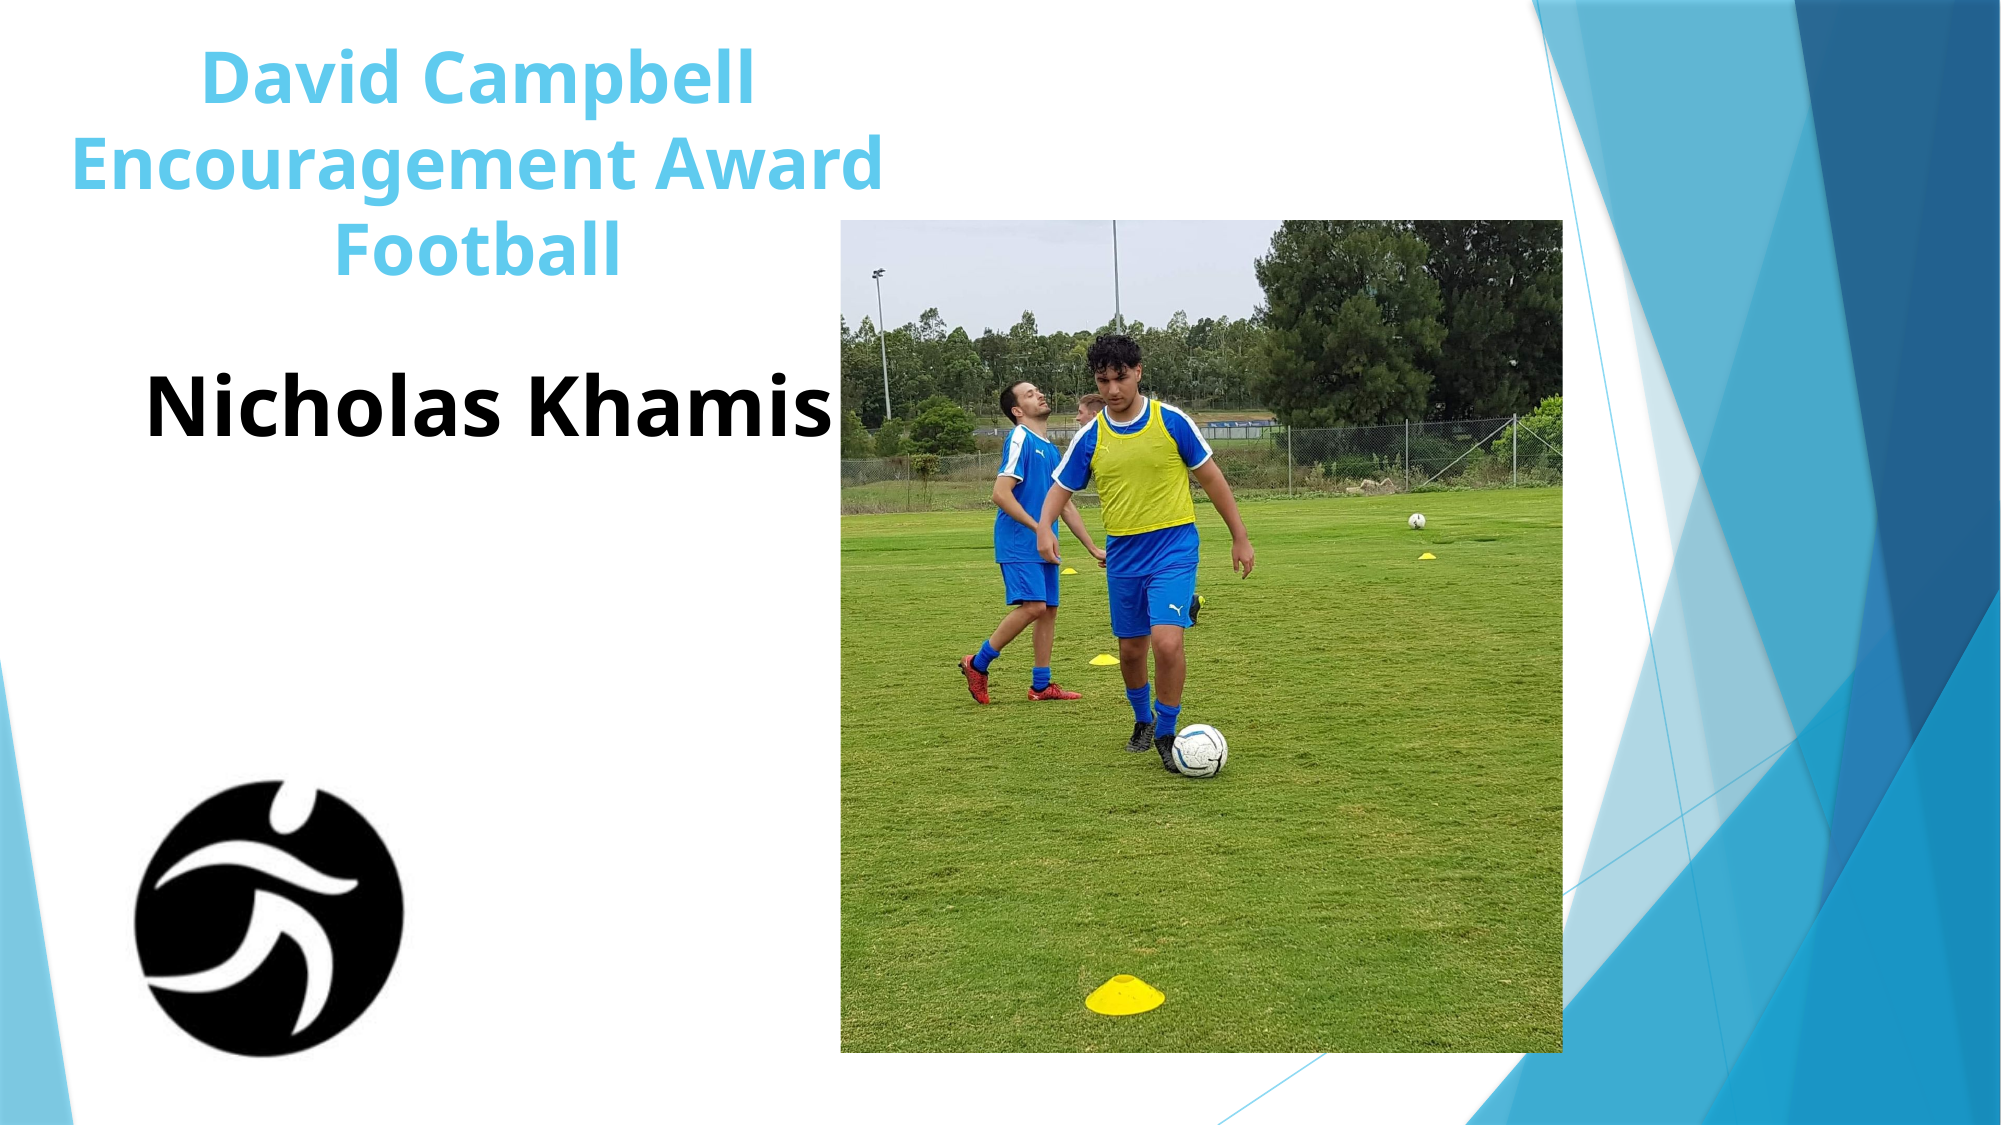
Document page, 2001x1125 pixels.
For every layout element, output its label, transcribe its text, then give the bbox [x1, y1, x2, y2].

title David Campbell Encouragement Award Football [11, 24, 945, 301]
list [101, 735, 509, 1081]
picture [840, 219, 1564, 1053]
text_box Nicholas Khamis [129, 345, 835, 461]
